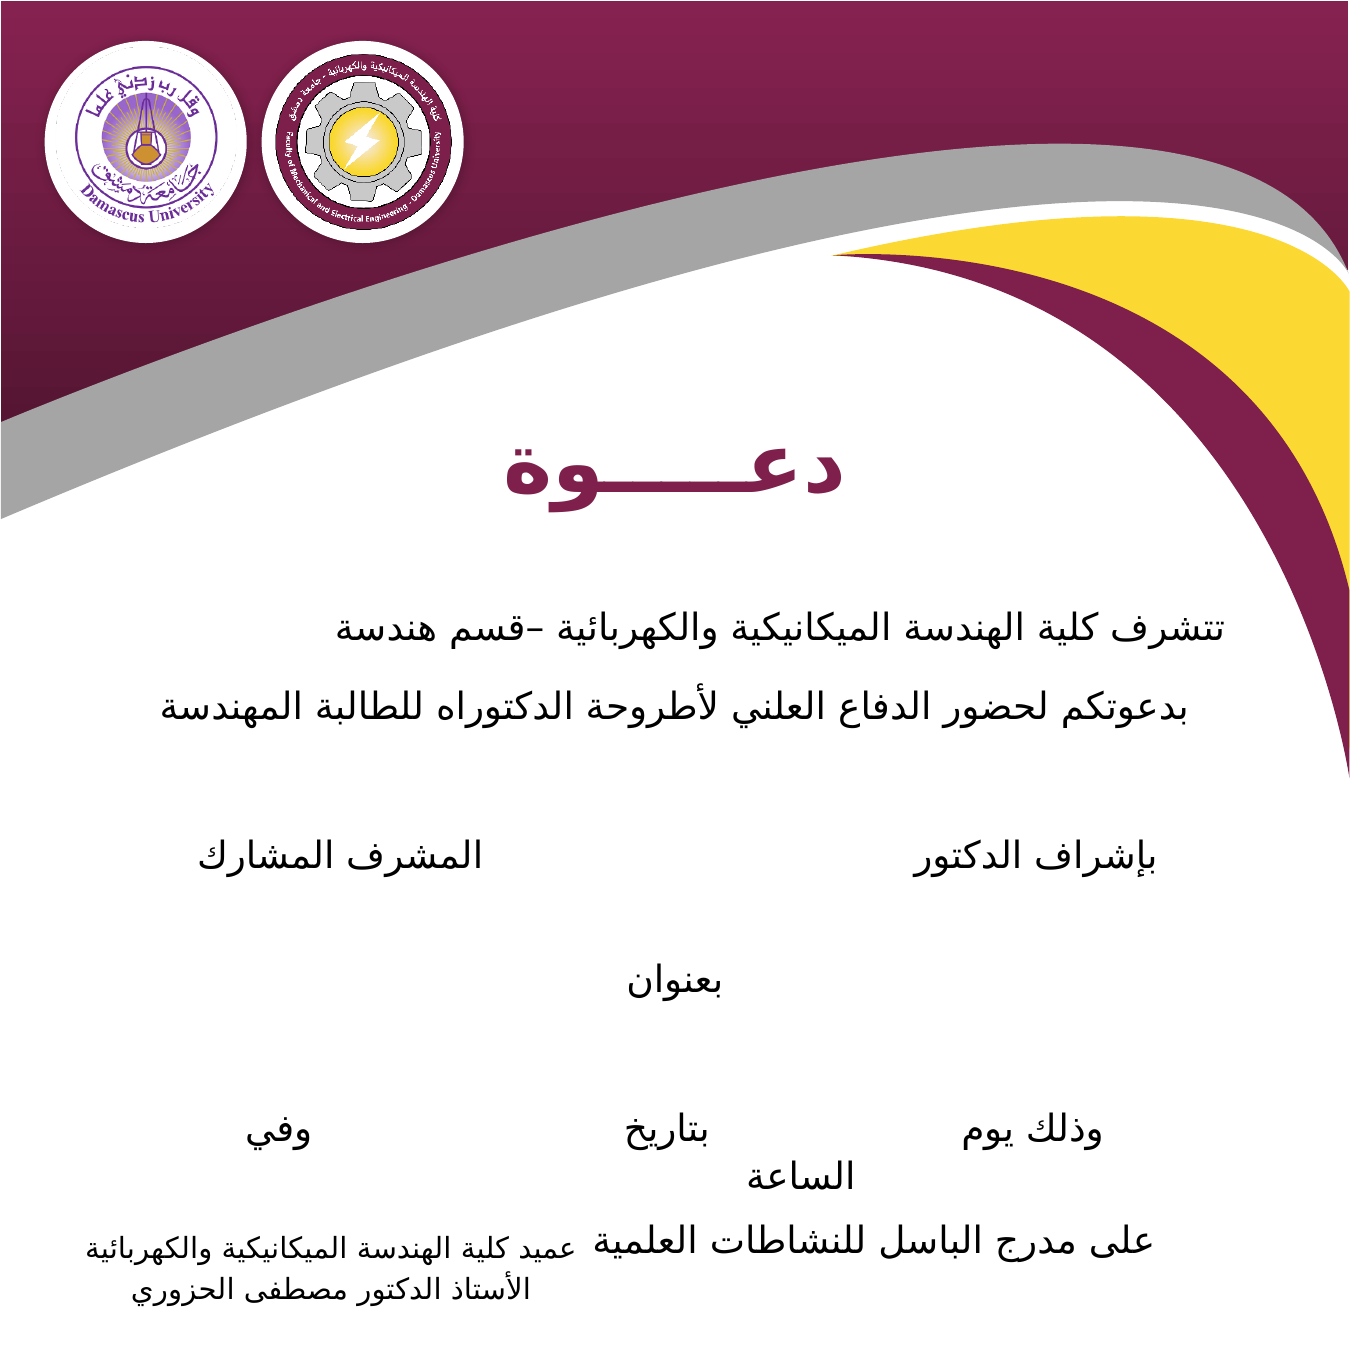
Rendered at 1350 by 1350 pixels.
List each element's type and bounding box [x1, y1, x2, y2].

picture [55, 47, 237, 228]
picture [272, 51, 454, 232]
